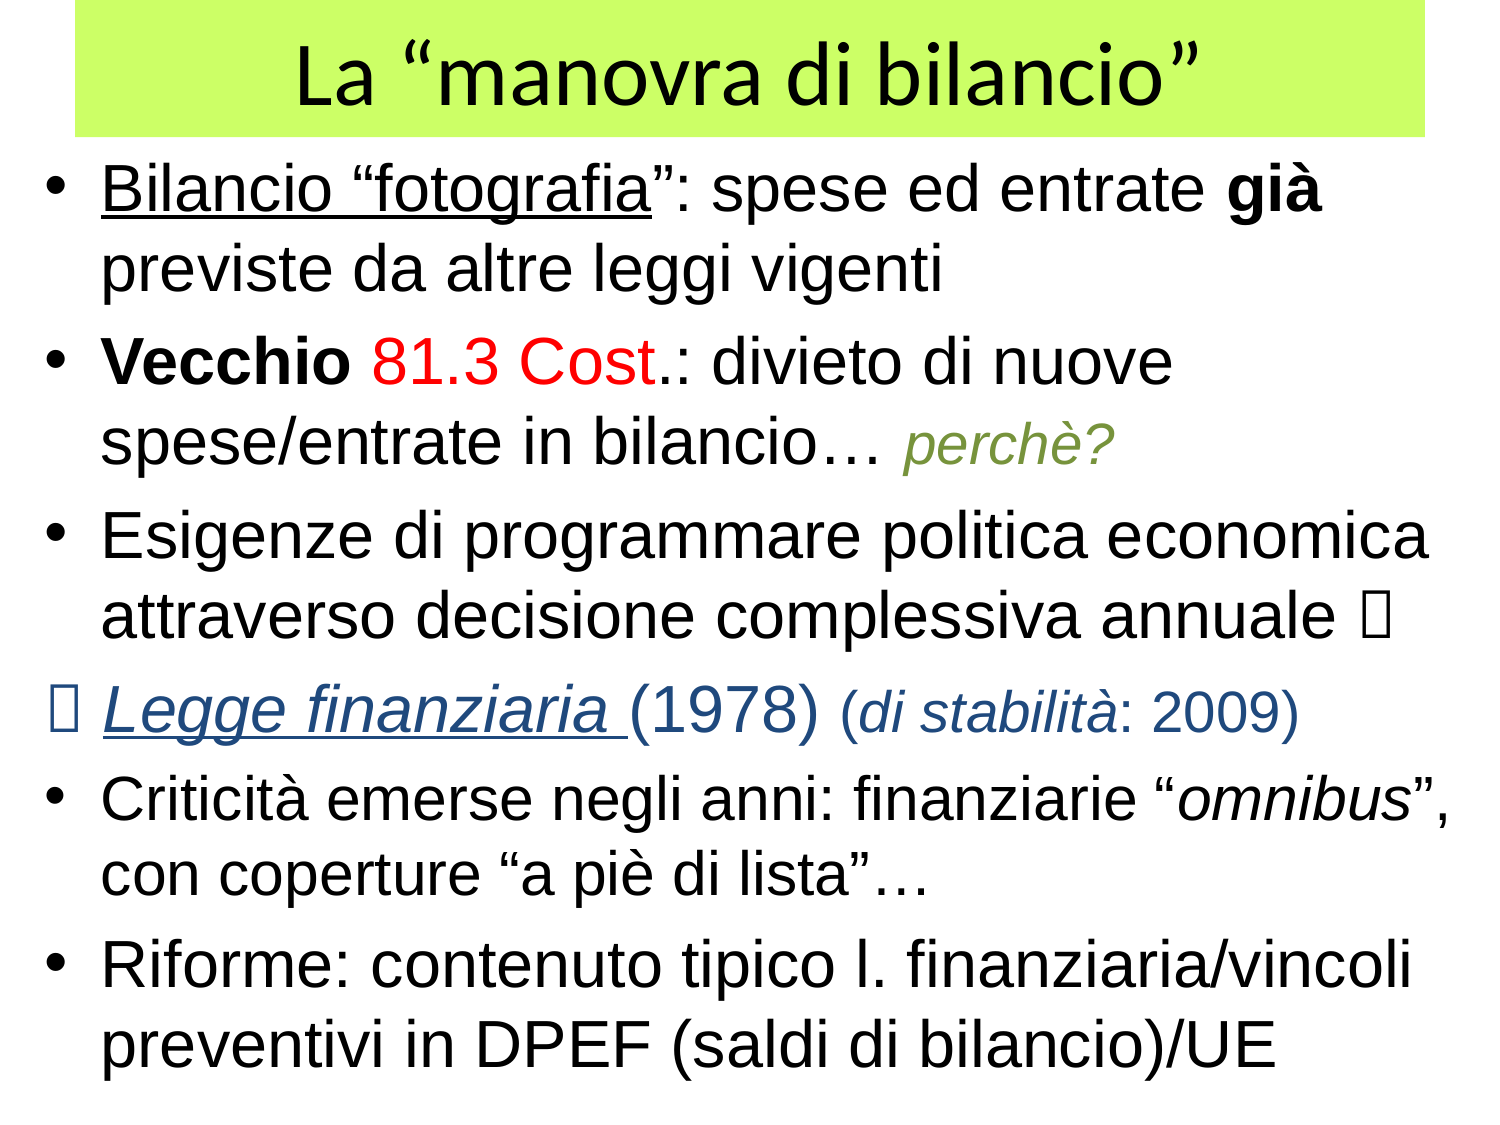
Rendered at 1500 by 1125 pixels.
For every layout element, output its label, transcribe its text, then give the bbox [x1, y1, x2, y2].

list Bilancio “fotografia”: spese ed entrate già previste da altre leggi vigenti Vecchio 81.3 Cost.: divieto di nuove spese/entrate in bilancio… perchè? Esigenze di programmare politica economica attraverso decisione complessiva annuale   Legge finanziaria (1978) (di stabilità: 2009) Criticità emerse negli anni: finanziarie “omnibus”, con coperture “a piè di lista”… Riforme: contenuto tipico l. finanziaria/vincoli preventivi in DPEF (saldi di bilancio)/UE [29, 137, 1471, 1125]
title La “manovra di bilancio” [75, 0, 1425, 137]
